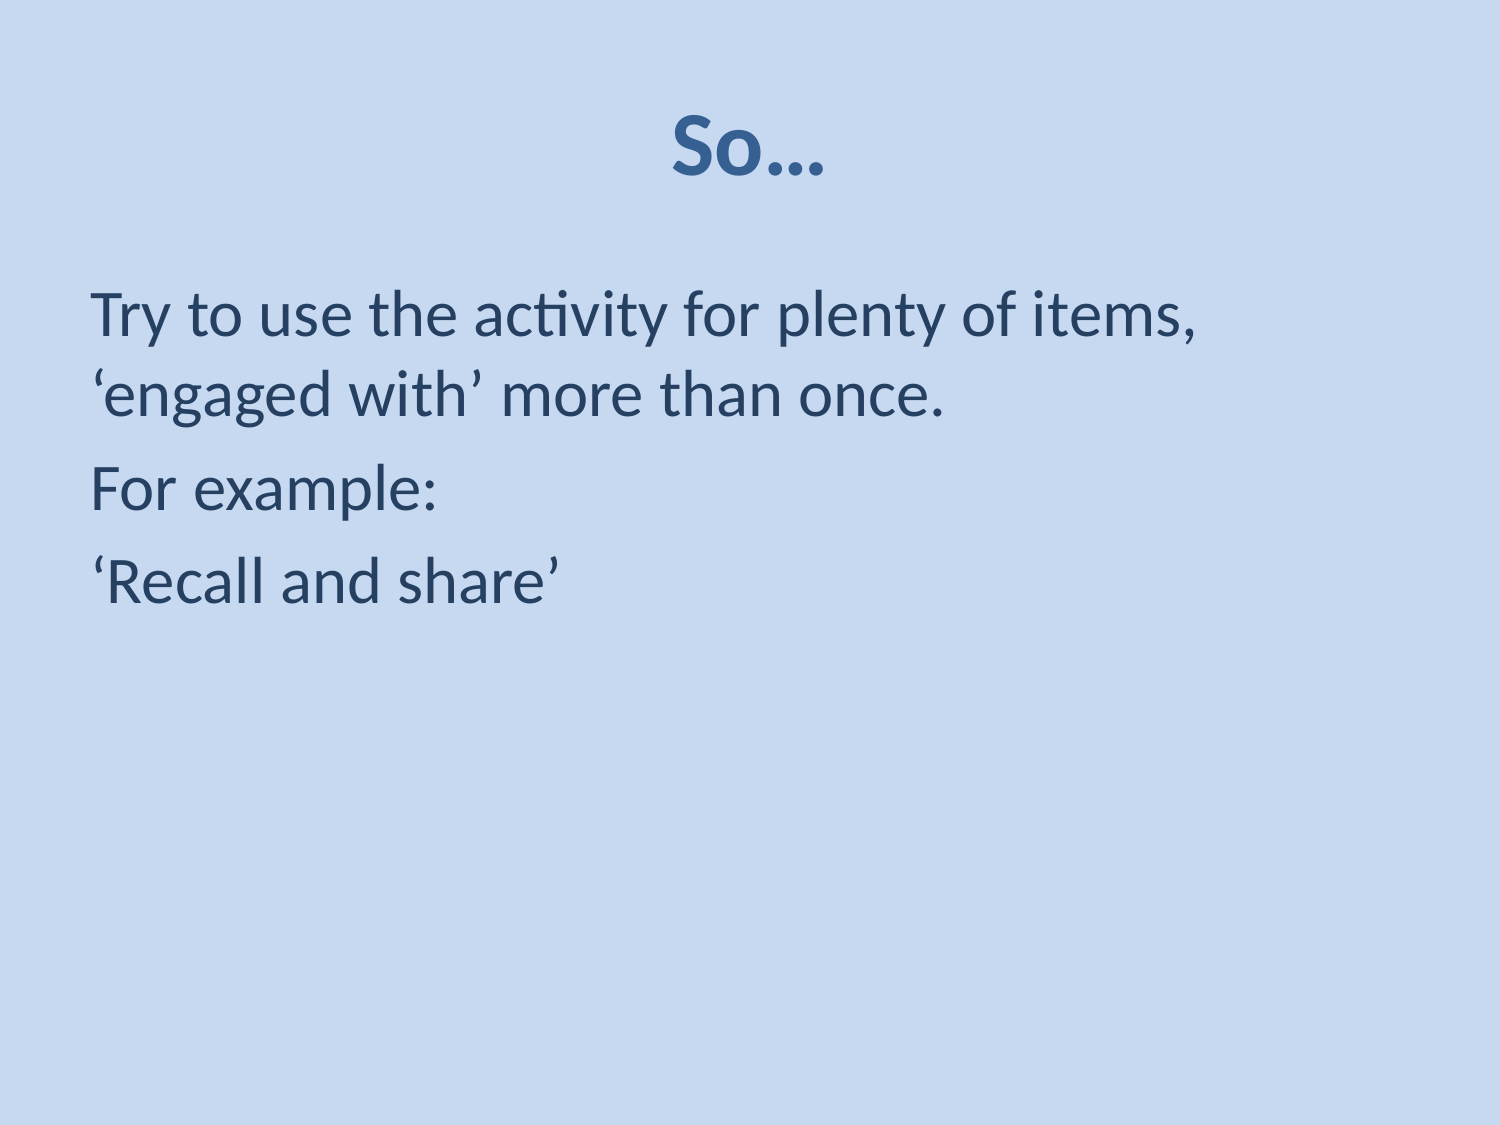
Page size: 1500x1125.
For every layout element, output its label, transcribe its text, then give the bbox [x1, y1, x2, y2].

list Try to use the activity for plenty of items, ‘engaged with’ more than once. For example: ‘Recall and share’ [75, 262, 1425, 1005]
title So… [75, 45, 1425, 233]
